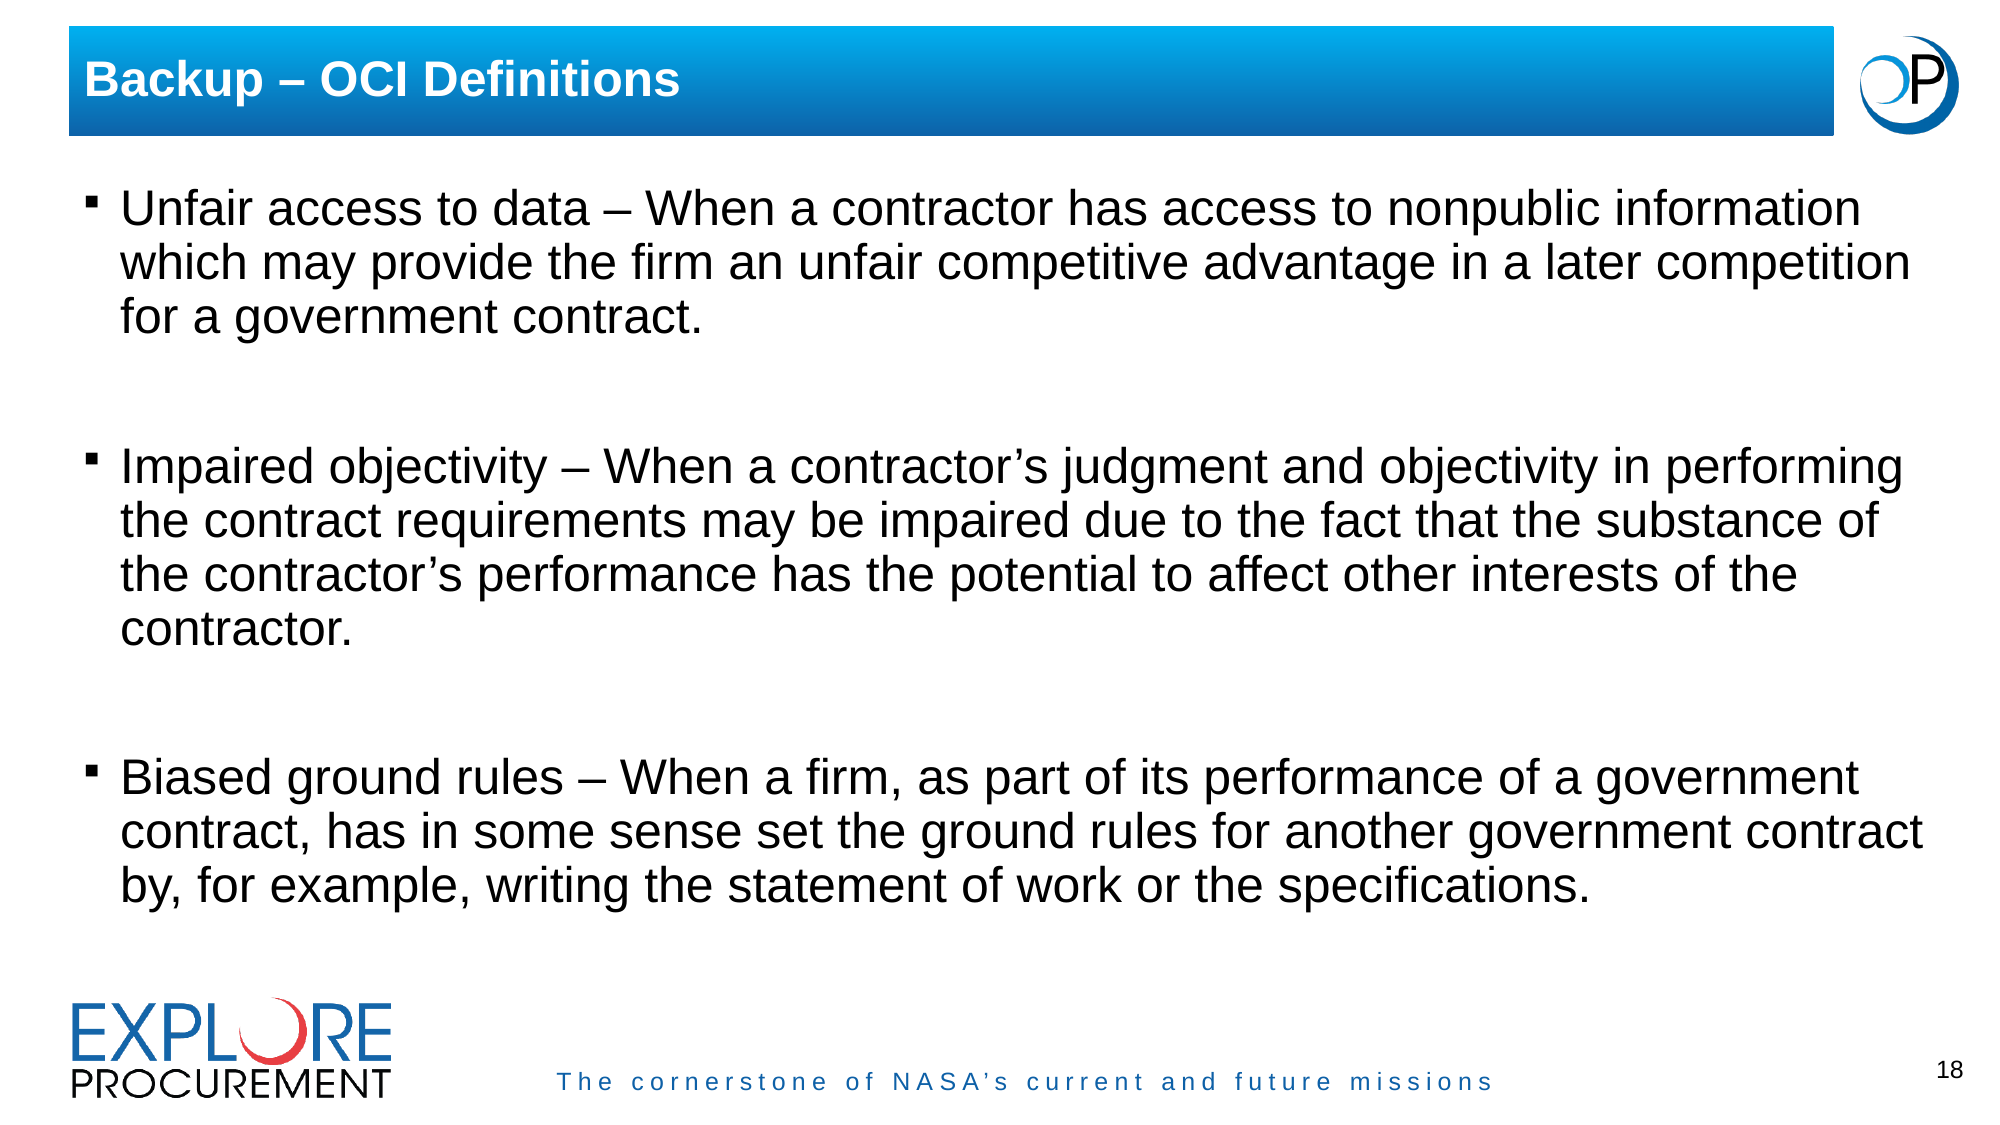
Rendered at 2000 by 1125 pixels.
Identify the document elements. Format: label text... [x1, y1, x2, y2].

picture [1852, 26, 1966, 143]
slide_number 18 [1529, 1038, 1979, 1099]
title Backup – OCI Definitions [69, 26, 1834, 136]
picture [62, 989, 400, 1125]
list Unfair access to data – When a contractor has access to nonpublic information which may provide the firm an unfair competitive advantage in a later competition for a government contract. Impaired objectivity – When a contractor’s judgment and objectivity in performing the contract requirements may be impaired due to the fact that the substance of the contractor’s performance has the potential to affect other interests of the contractor. Biased ground rules – When a firm, as part of its performance of a government contract, has in some sense set the ground rules for another government contract by, for example, writing the statement of work or the specifications. [67, 174, 1974, 950]
